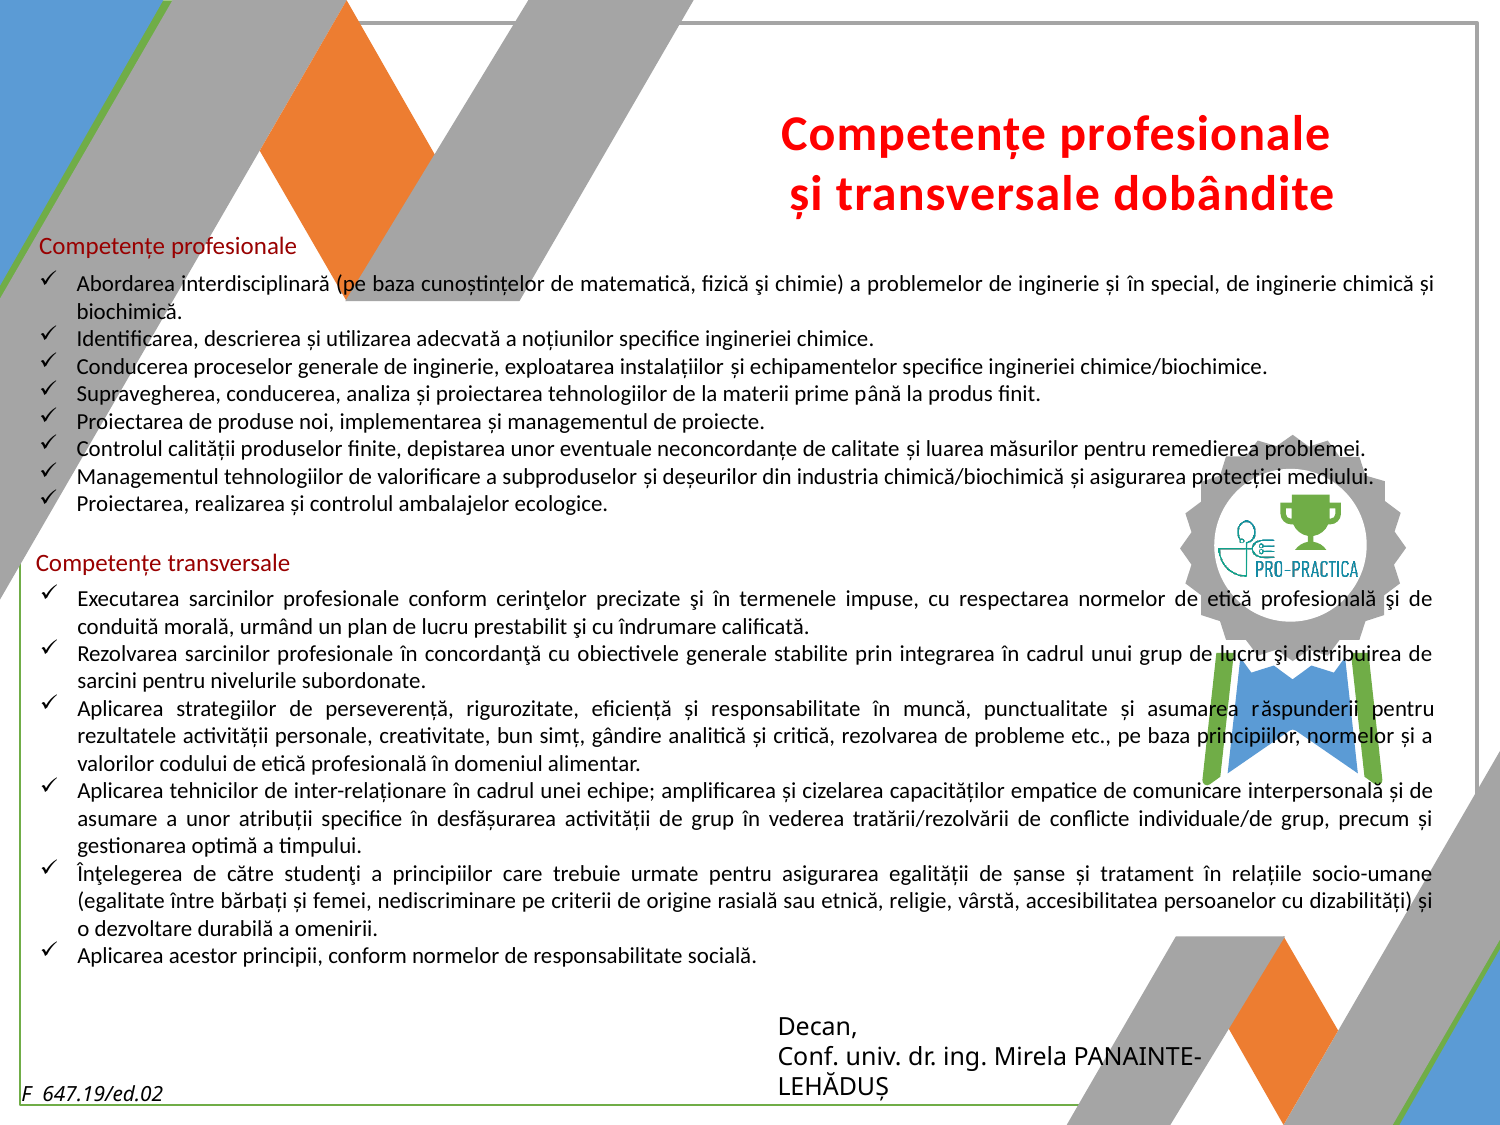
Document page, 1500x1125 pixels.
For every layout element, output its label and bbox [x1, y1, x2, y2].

text_box [0, 0, 1500, 1125]
